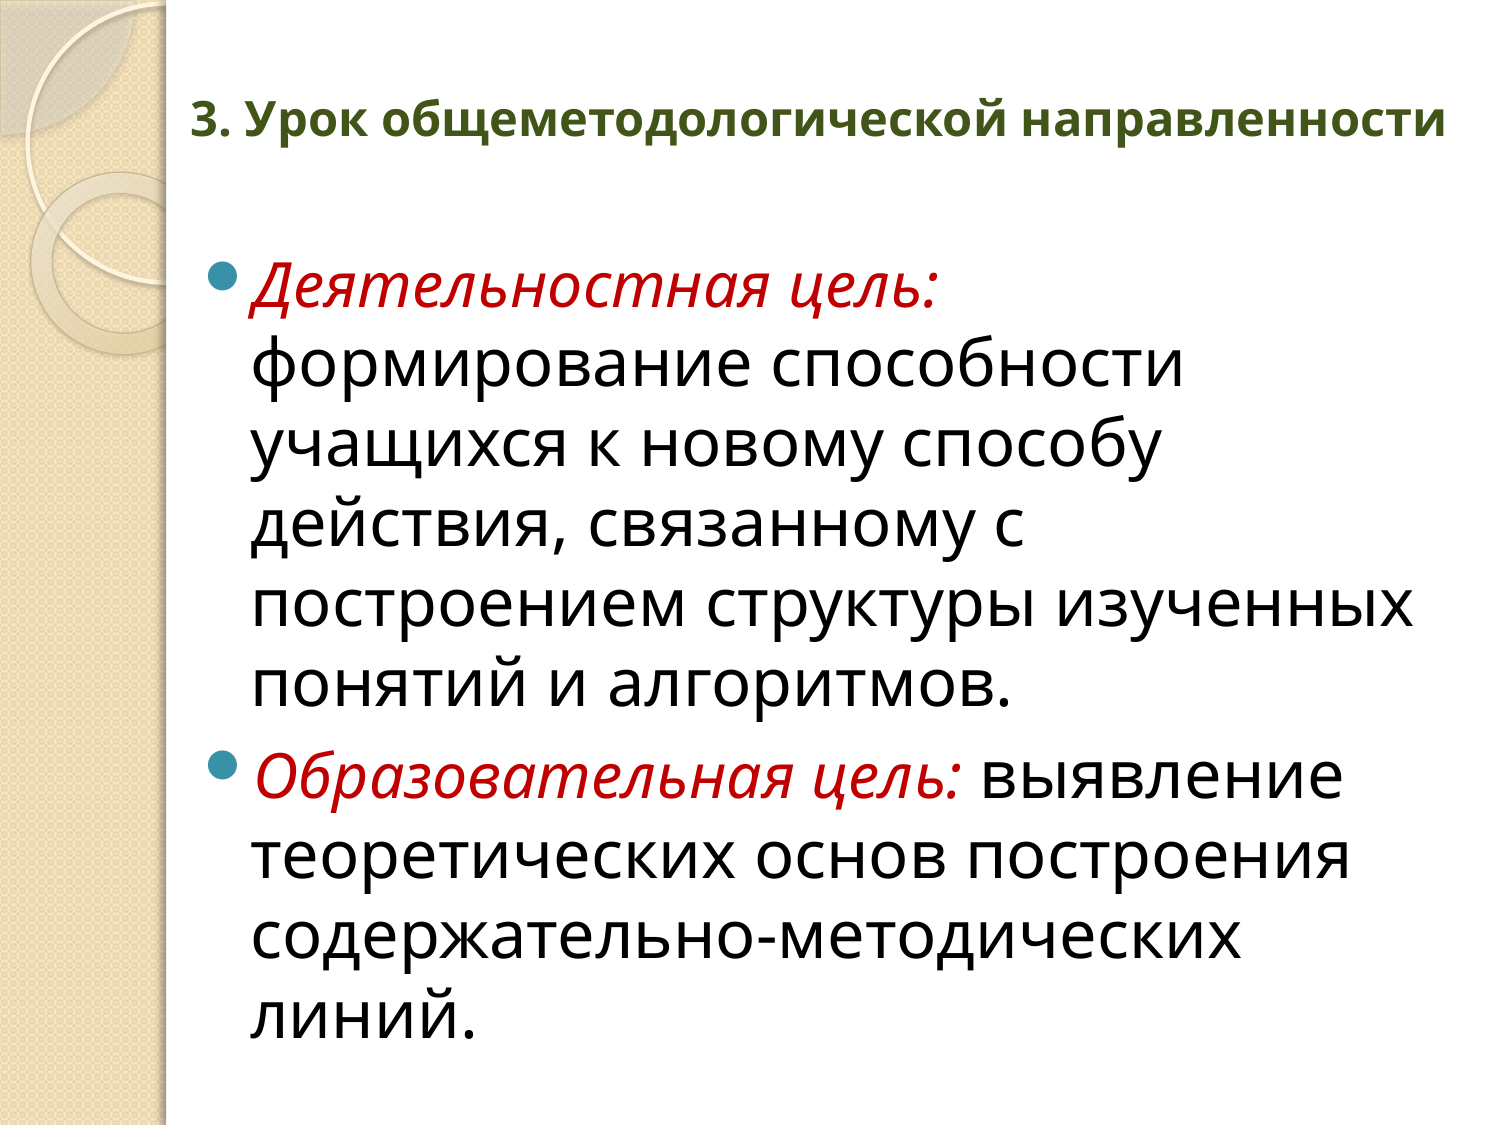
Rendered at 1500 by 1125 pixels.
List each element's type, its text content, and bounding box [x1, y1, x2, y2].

list Деятельностная цель: формирование способности учащихся к новому способу действия, связанному с построением структуры изученных понятий и алгоритмов. Образовательная цель: выявление теоретических основ построения содержательно-методических линий. [175, 237, 1466, 1025]
title 3. Урок общеметодологической направленности [175, 70, 1466, 233]
